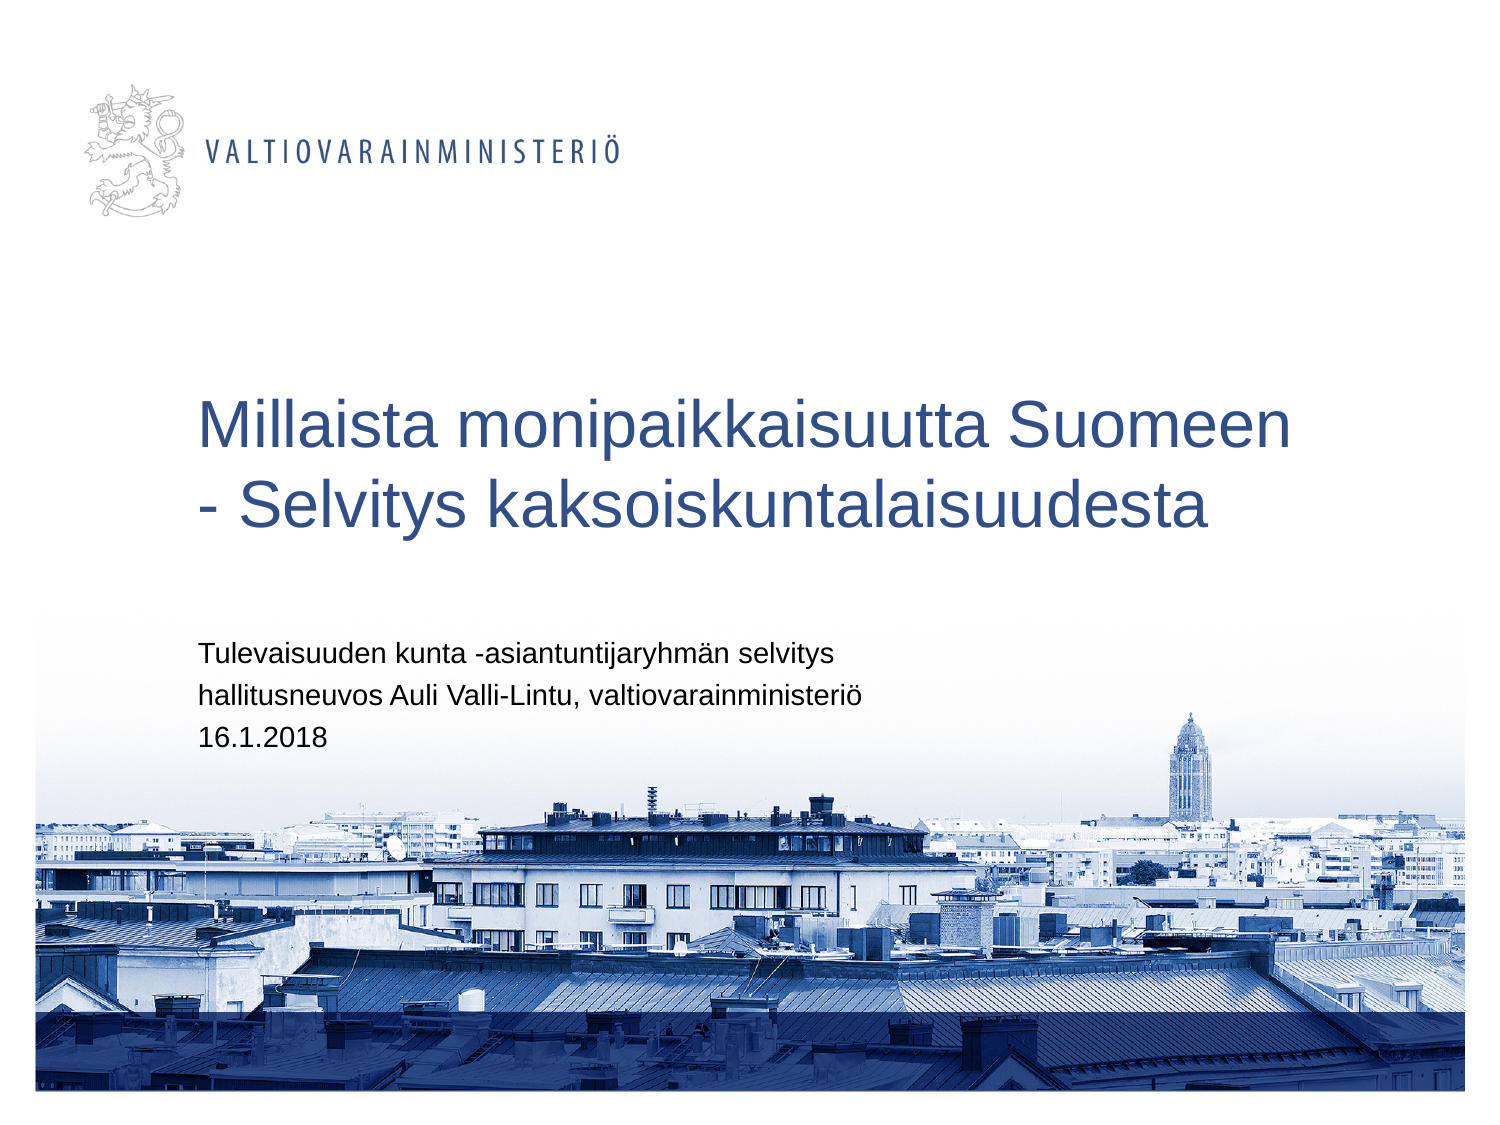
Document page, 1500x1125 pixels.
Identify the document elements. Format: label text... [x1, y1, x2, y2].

title Millaista monipaikkaisuutta Suomeen - Selvitys kaksoiskuntalaisuudesta [183, 314, 1365, 607]
picture [0, 0, 1500, 1125]
list Tulevaisuuden kunta -asiantuntijaryhmän selvitys hallitusneuvos Auli Valli-Lintu, valtiovarainministeriö 16.1.2018 [183, 627, 1365, 705]
